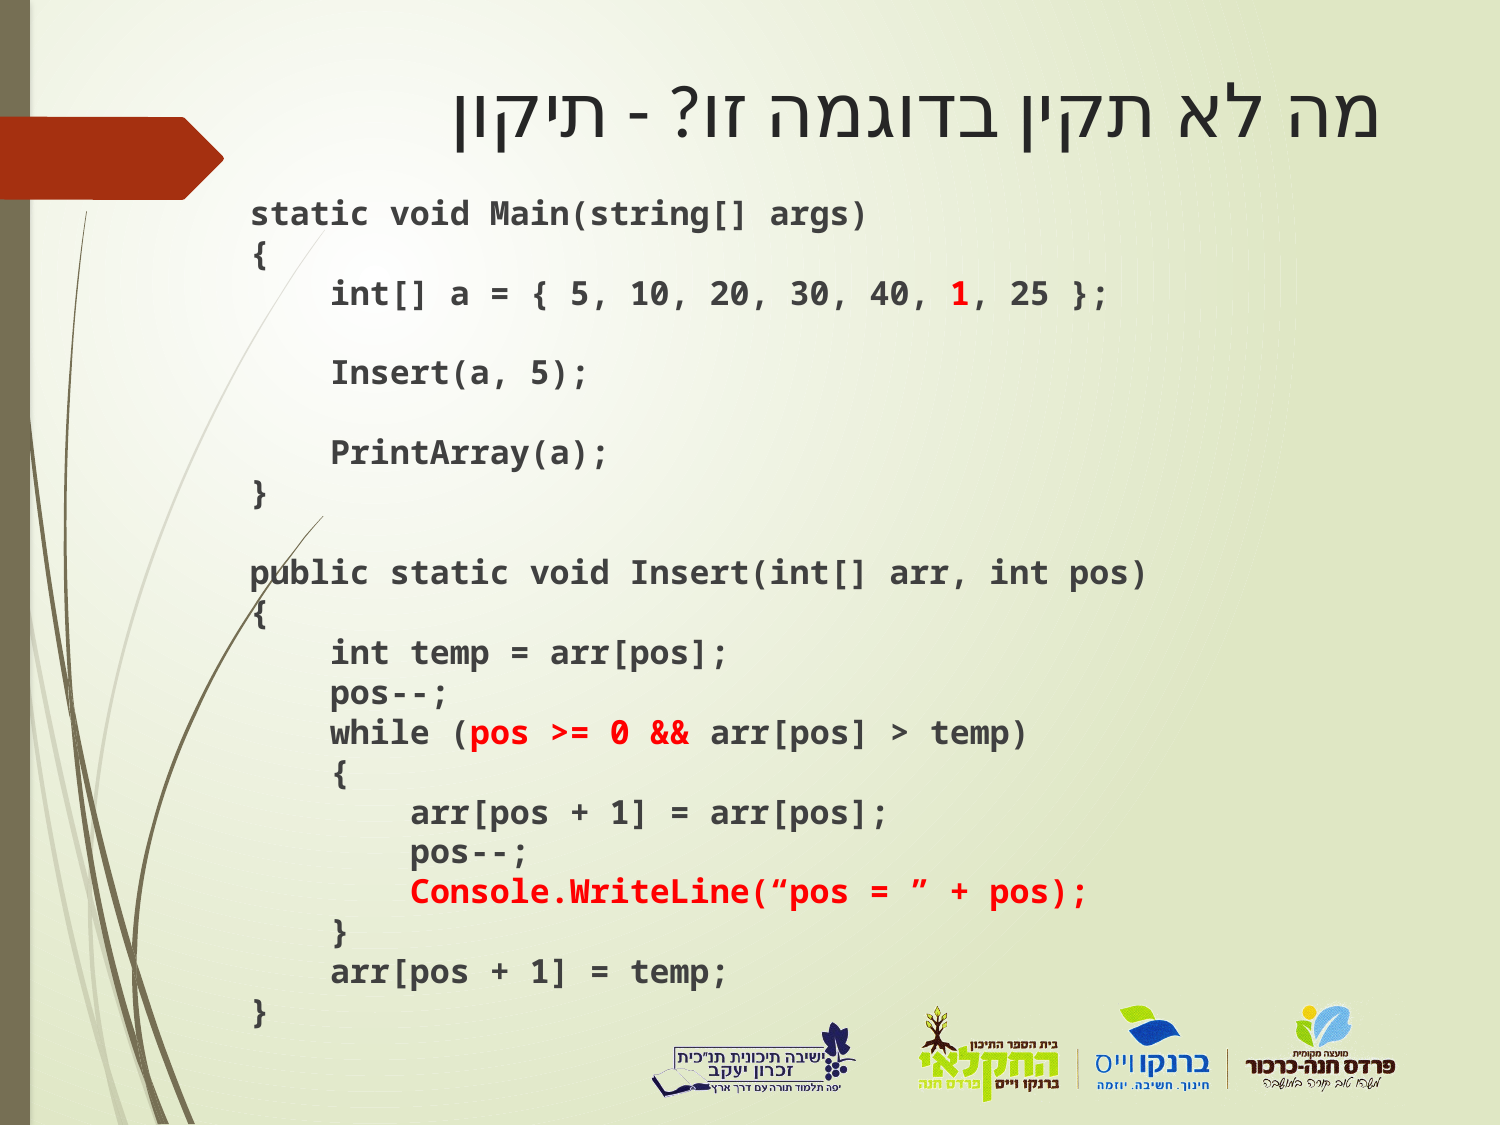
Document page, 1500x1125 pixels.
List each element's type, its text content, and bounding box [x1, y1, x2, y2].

title מה לא תקין בדוגמה זו? - תיקון [319, 54, 1400, 184]
list static void Main(string[] args) { int[] a = { 5, 10, 20, 30, 40, 1, 25 }; Insert(a, 5); PrintArray(a); } public static void Insert(int[] arr, int pos) { int temp = arr[pos]; pos--; while (pos >= 0 && arr[pos] > temp) { arr[pos + 1] = arr[pos]; pos--; Console.WriteLine(“pos = ” + pos); } arr[pos + 1] = temp; } public static void PrintArray(int[] arr) { for (int i = 0; i < arr.Length; i++) { Console.Write(arr[i] + " "); } Console.WriteLine(); } [75, 184, 1425, 1051]
picture [904, 1051, 1407, 1107]
picture [647, 1051, 860, 1103]
